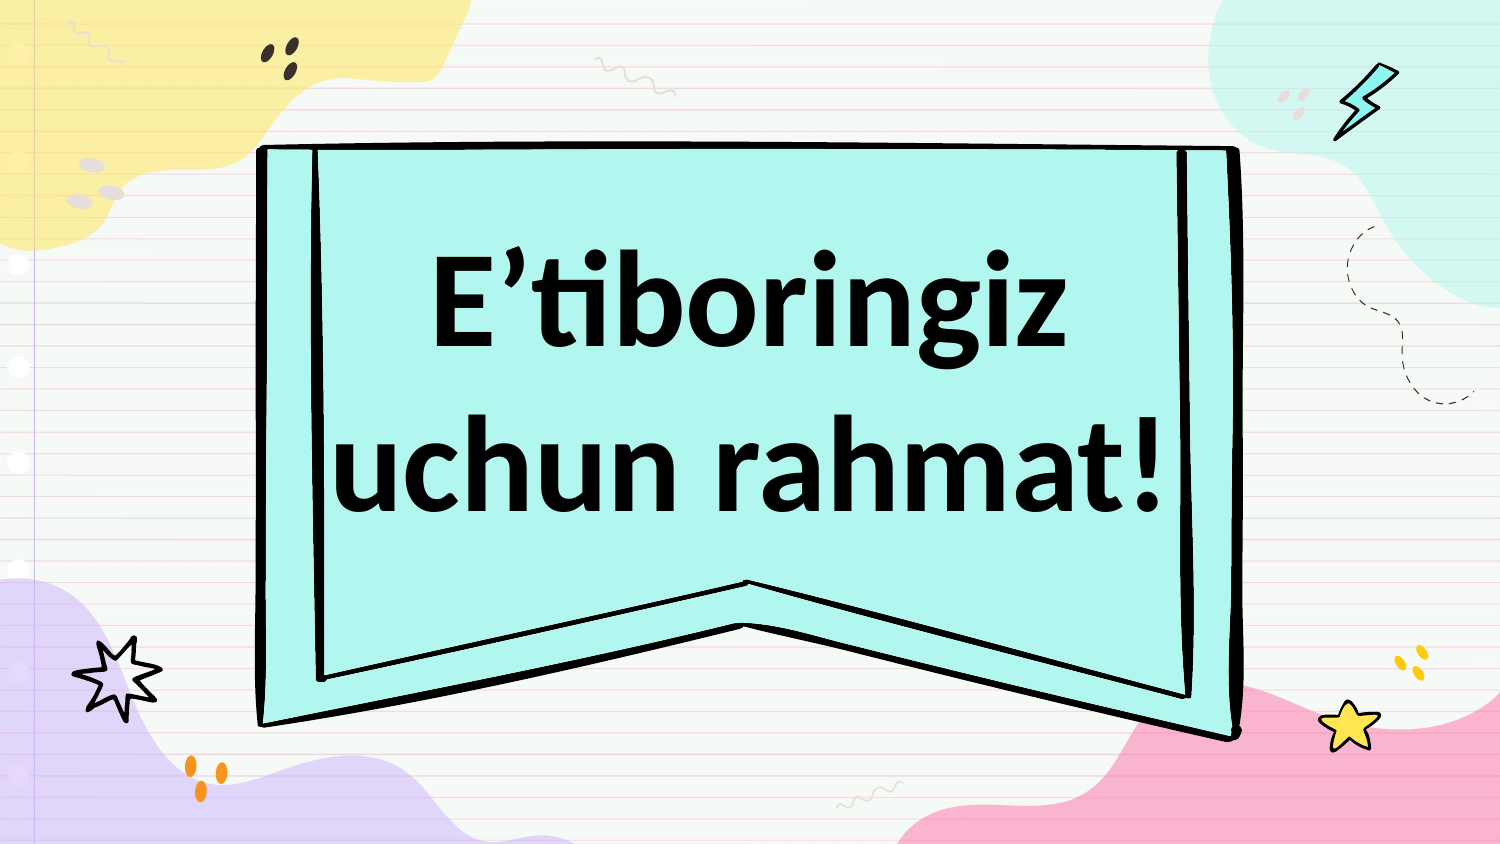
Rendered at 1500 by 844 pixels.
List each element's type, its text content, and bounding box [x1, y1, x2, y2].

picture [0, 0, 1500, 844]
picture [118, 646, 153, 696]
title E’tiboringiz uchun rahmat! [262, 193, 1238, 650]
